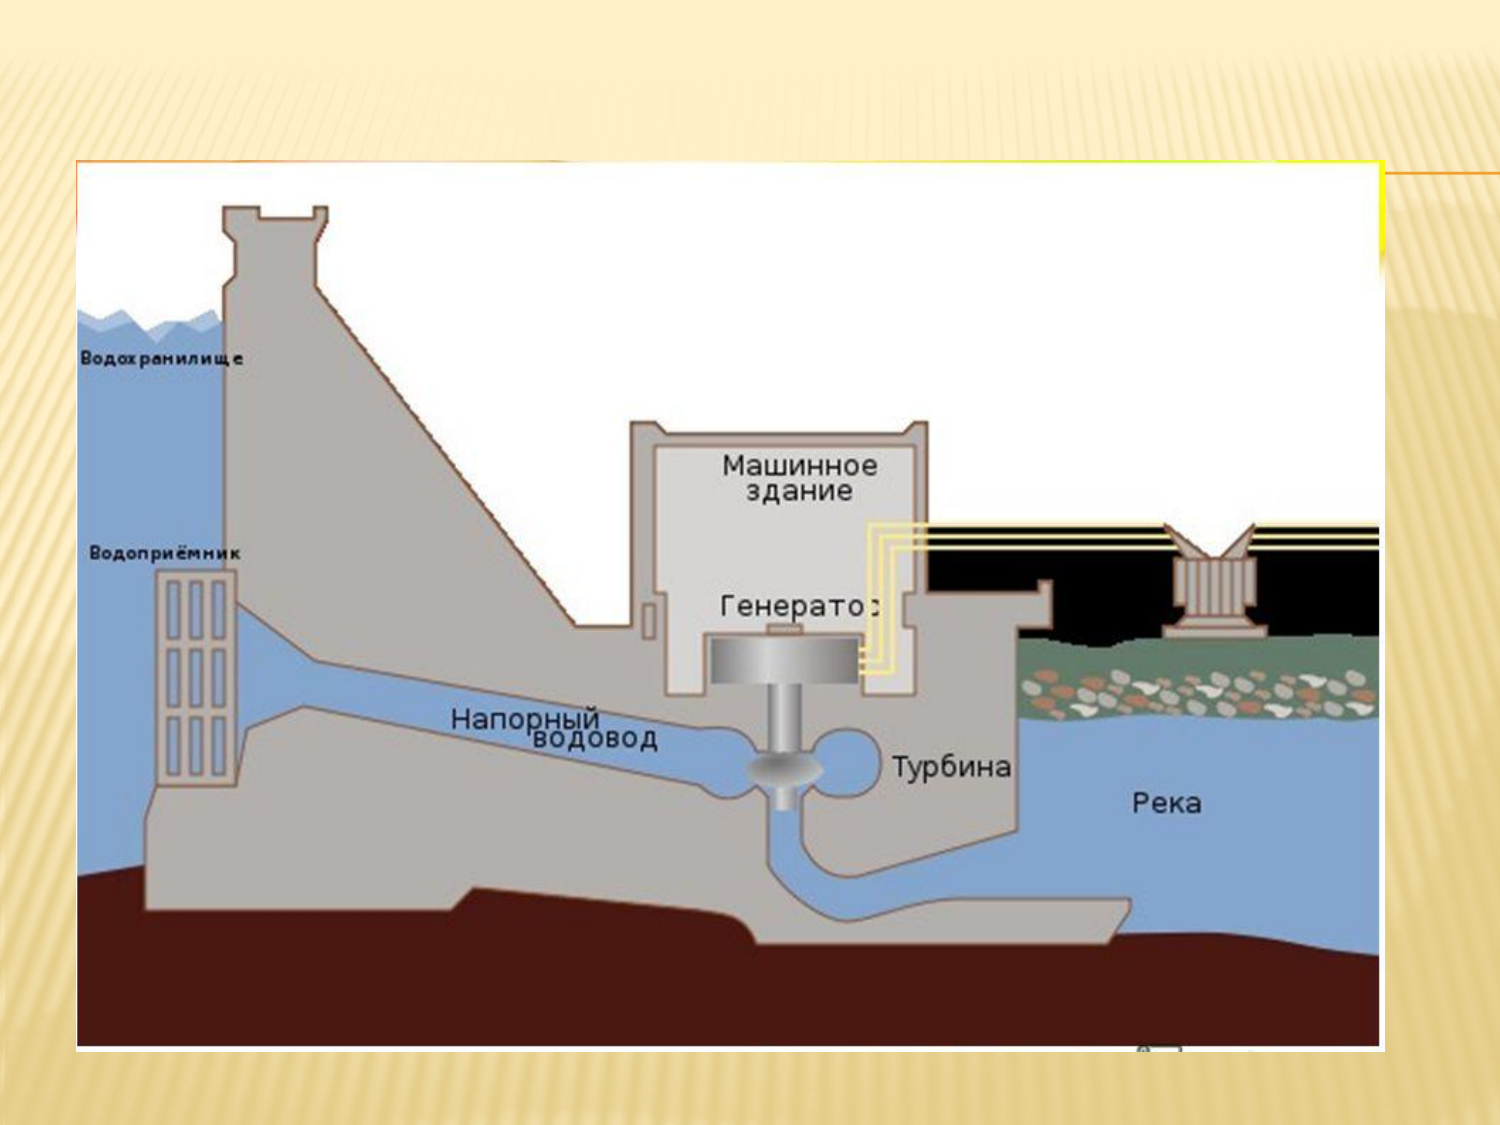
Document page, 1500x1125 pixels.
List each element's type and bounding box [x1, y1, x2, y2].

list [76, 160, 1385, 1053]
